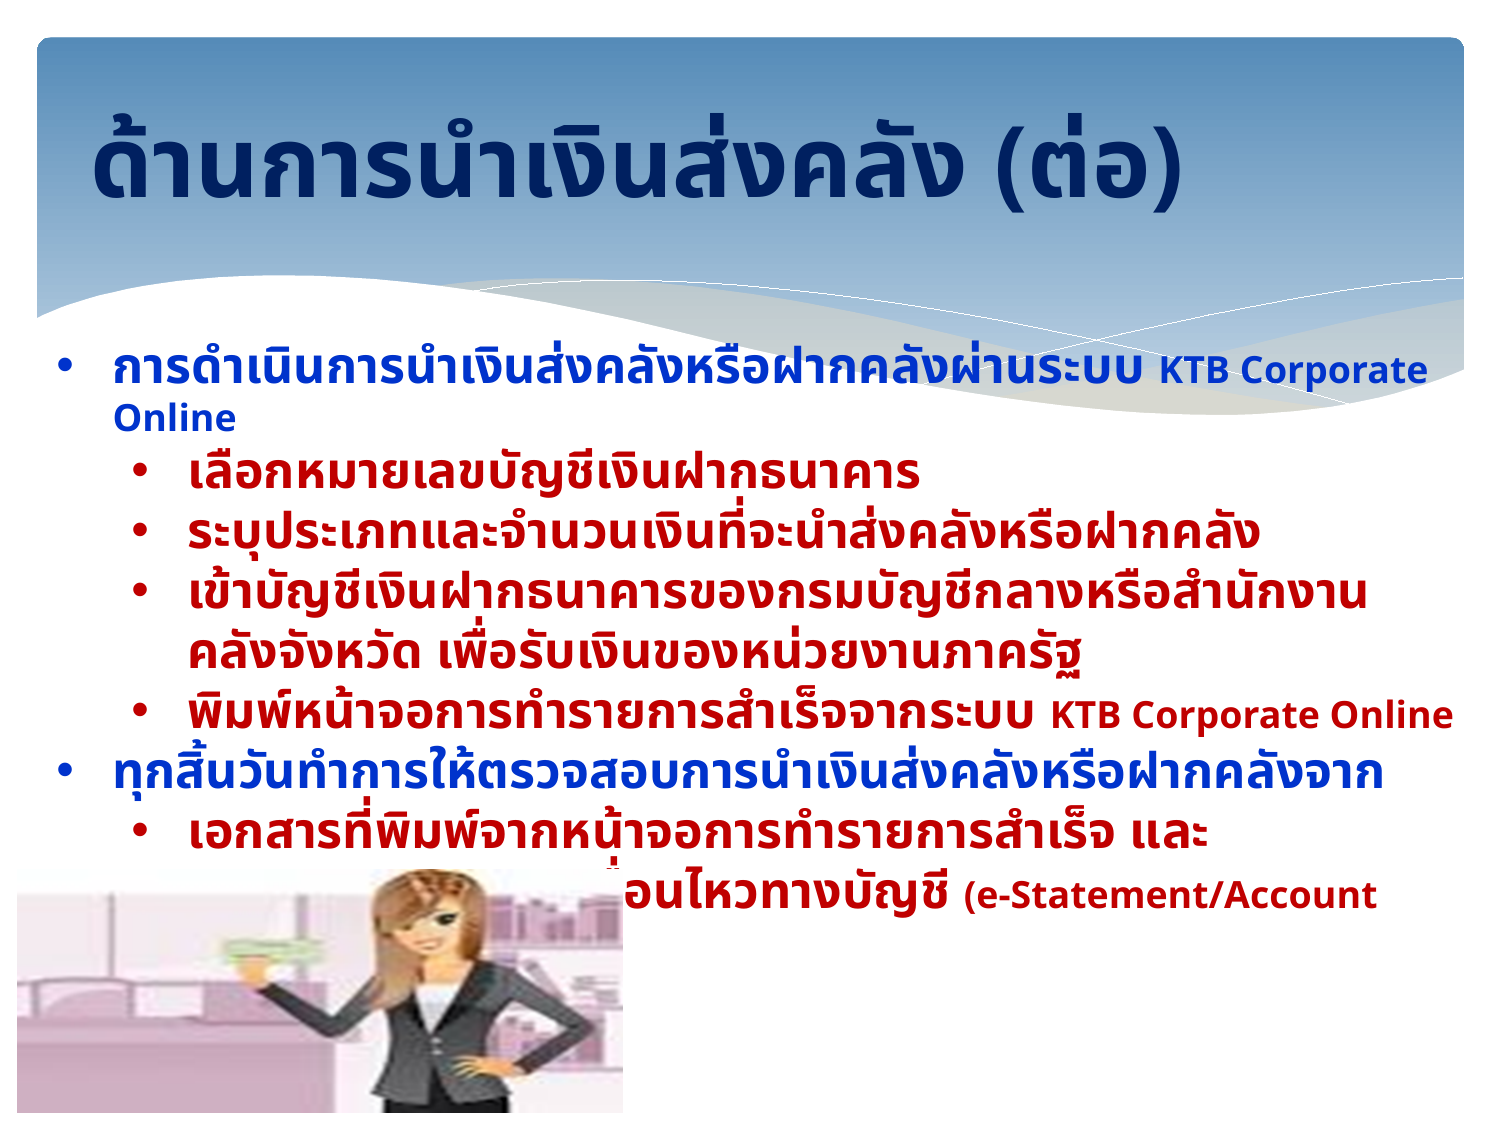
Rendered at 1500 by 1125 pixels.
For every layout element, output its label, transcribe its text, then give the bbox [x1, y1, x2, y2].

picture [17, 869, 623, 1113]
title ด้านการนำเงินส่งคลัง (ต่อ) [75, 55, 1425, 261]
text_box การดำเนินการนำเงินส่งคลังหรือฝากคลังผ่านระบบ KTB Corporate Online เลือกหมายเลขบัญชีเงินฝากธนาคาร ระบุประเภทและจำนวนเงินที่จะนำส่งคลังหรือฝากคลัง เข้าบัญชีเงินฝากธนาคารของกรมบัญชีกลางหรือสำนักงานคลังจังหวัด เพื่อรับเงินของหน่วยงานภาครัฐ พิมพ์หน้าจอการทำรายการสำเร็จจากระบบ KTB Corporate Online ทุกสิ้นวันทำการให้ตรวจสอบการนำเงินส่งคลังหรือฝากคลังจาก เอกสารที่พิมพ์จากหน้าจอการทำรายการสำเร็จ และ รายการสรุปความเคลื่อนไหวทางบัญชี (e-Statement/Account Information) [41, 326, 1471, 972]
